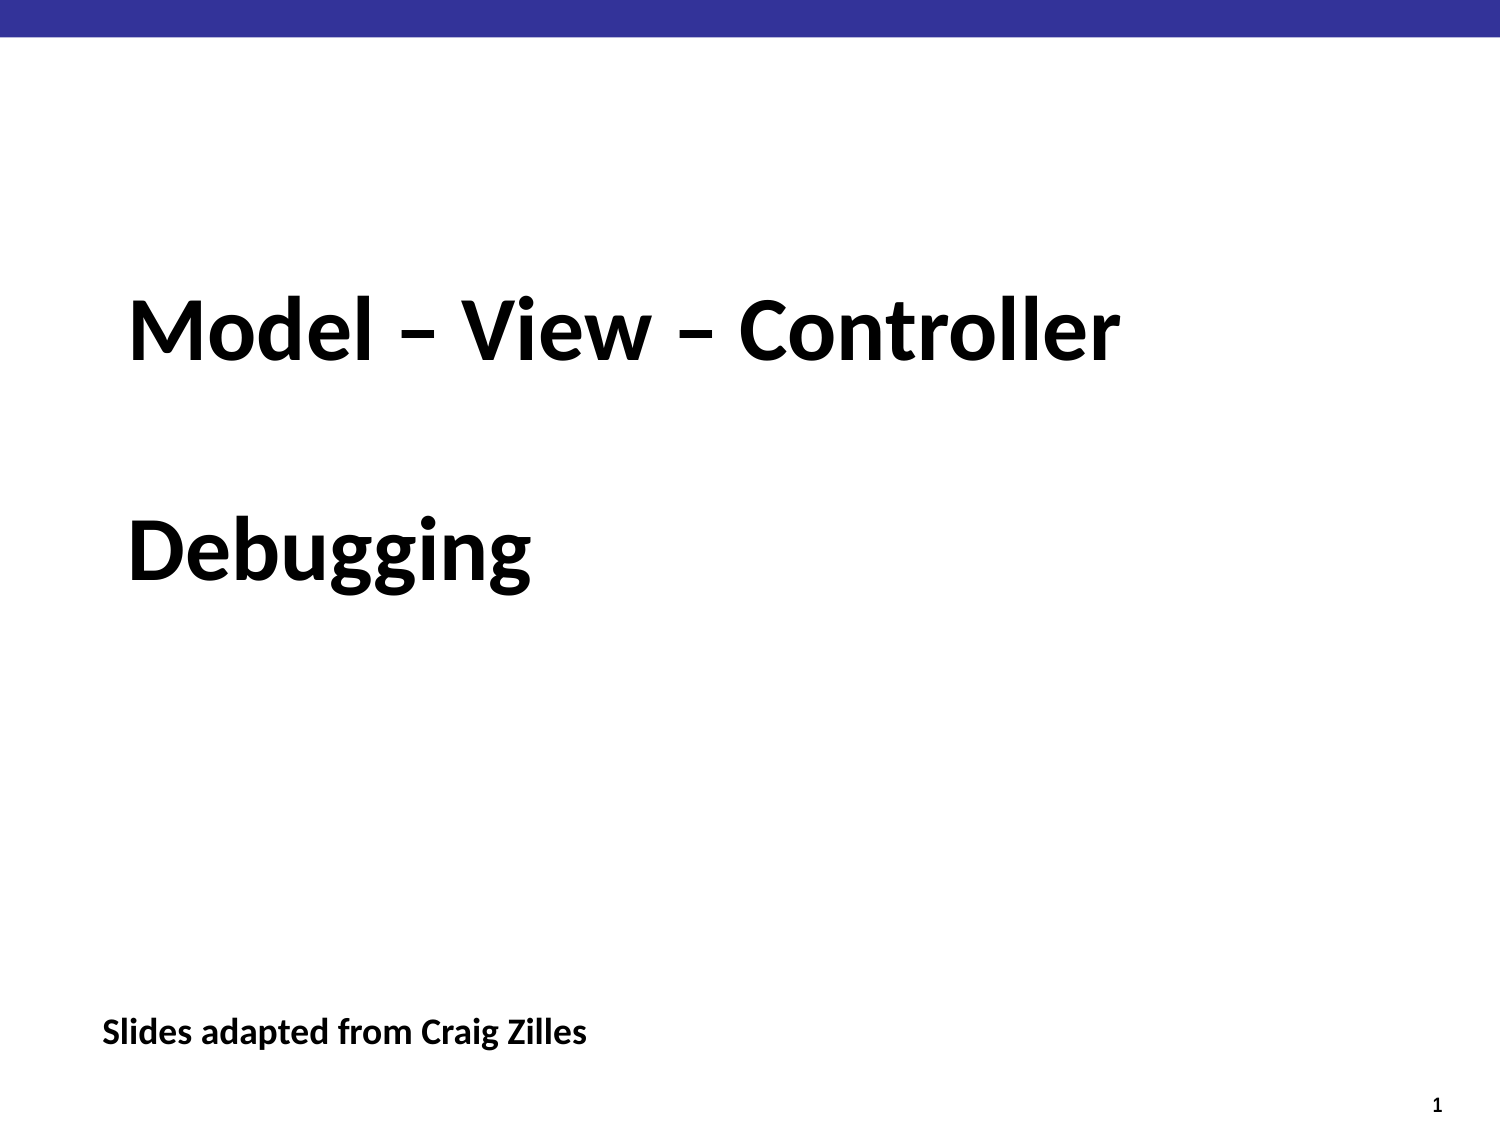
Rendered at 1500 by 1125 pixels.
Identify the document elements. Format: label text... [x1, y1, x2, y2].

text_box Slides adapted from Craig Zilles [87, 999, 700, 1060]
title Model – View – Controller Debugging [112, 279, 1451, 588]
